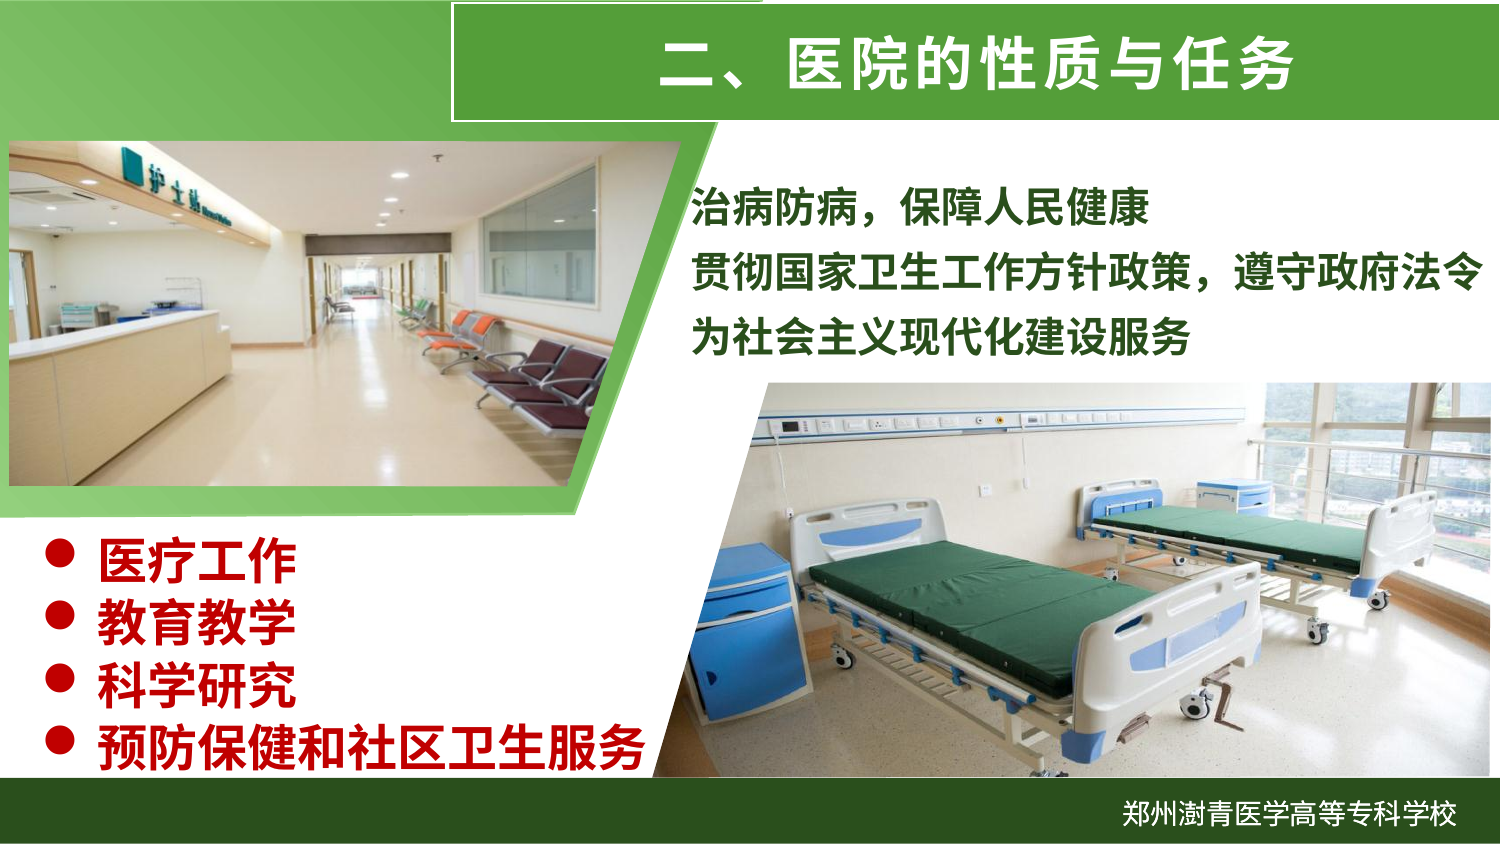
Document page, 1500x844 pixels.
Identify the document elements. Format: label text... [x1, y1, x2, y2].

text_box 医疗工作 教育教学 科学研究 预防保健和社区卫生服务 [26, 519, 677, 785]
text_box [677, 381, 1492, 779]
text_box [0, 0, 763, 518]
text_box [8, 139, 683, 488]
text_box 二、医院的性质与任务 [452, 2, 1500, 122]
text_box 治病防病，保障人民健康 贯彻国家卫生工作方针政策，遵守政府法令 为社会主义现代化建设服务 [676, 158, 1500, 369]
